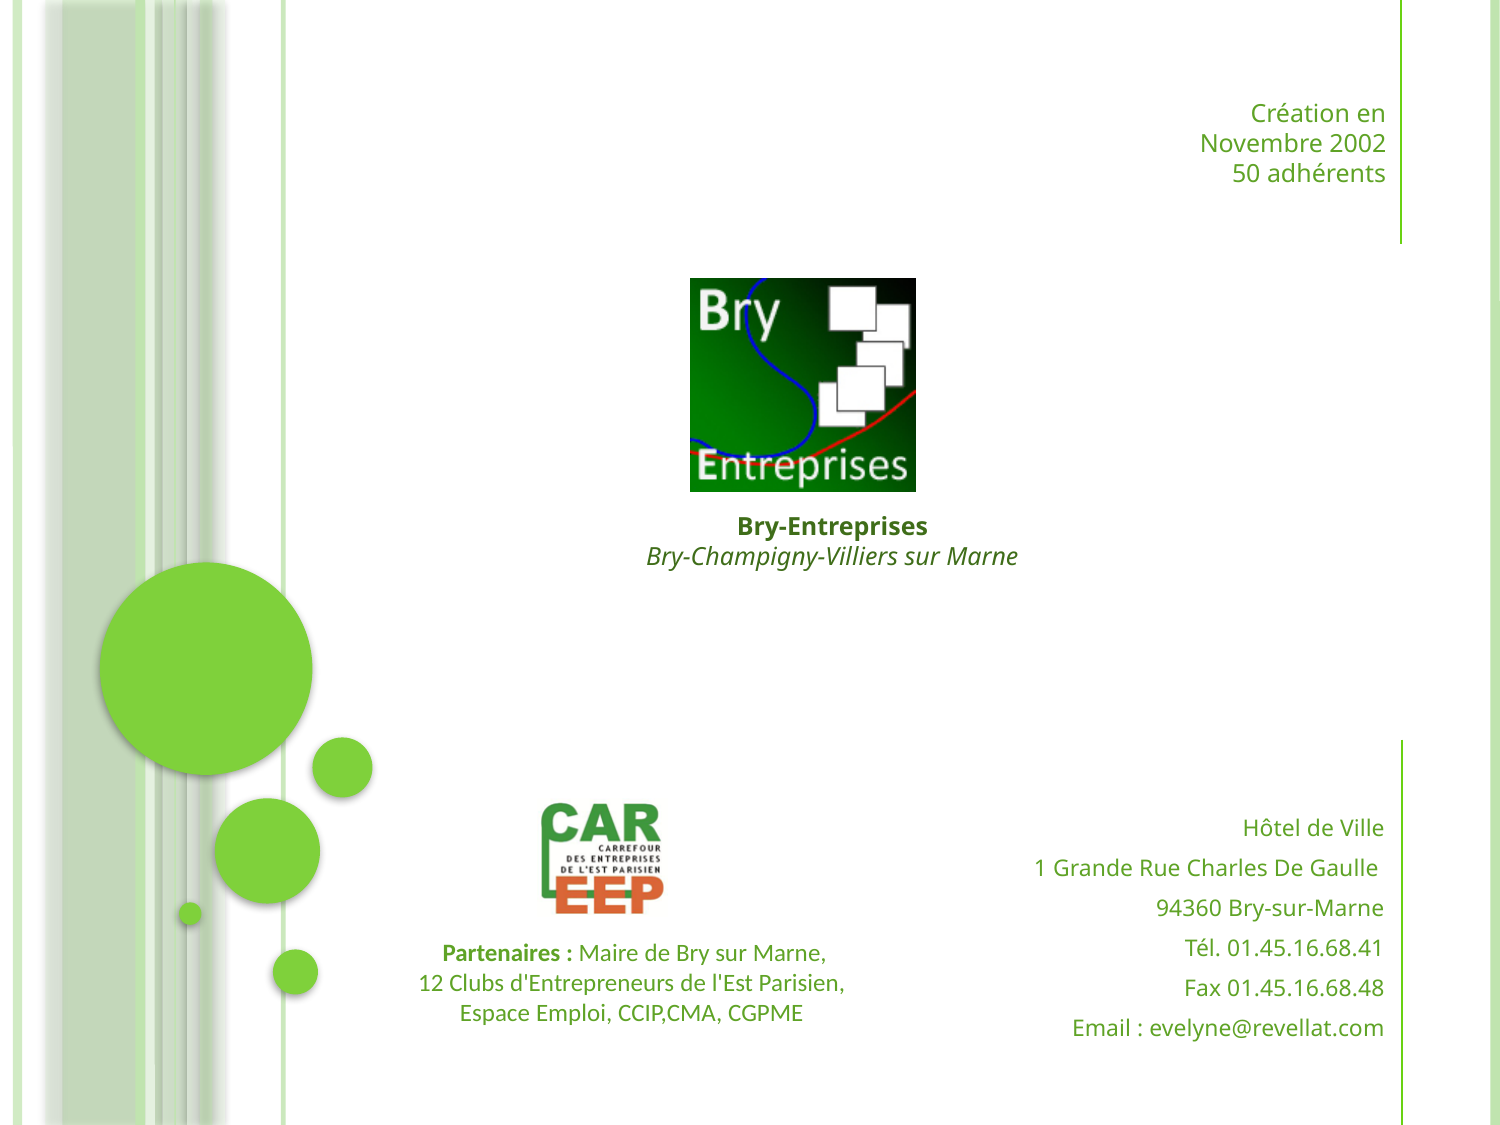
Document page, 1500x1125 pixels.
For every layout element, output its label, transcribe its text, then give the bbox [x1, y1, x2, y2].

picture [690, 278, 916, 492]
text_box Création en Novembre 2002 50 adhérents [1080, 90, 1394, 195]
subtitle Hôtel de Ville 1 Grande Rue Charles De Gaulle 94360 Bry-sur-Marne Tél. 01.45.16.68.41 Fax 01.45.16.68.48 Email : evelyne@revellat.com [1009, 763, 1396, 1125]
text_box Partenaires : Maire de Bry sur Marne, 12 Clubs d'Entrepreneurs de l'Est Parisien, Espace Emploi, CCIP,CMA, CGPME [360, 928, 904, 1034]
text_box Bry-Entreprises Bry-Champigny-Villiers sur Marne [620, 503, 1046, 578]
picture [536, 798, 668, 918]
